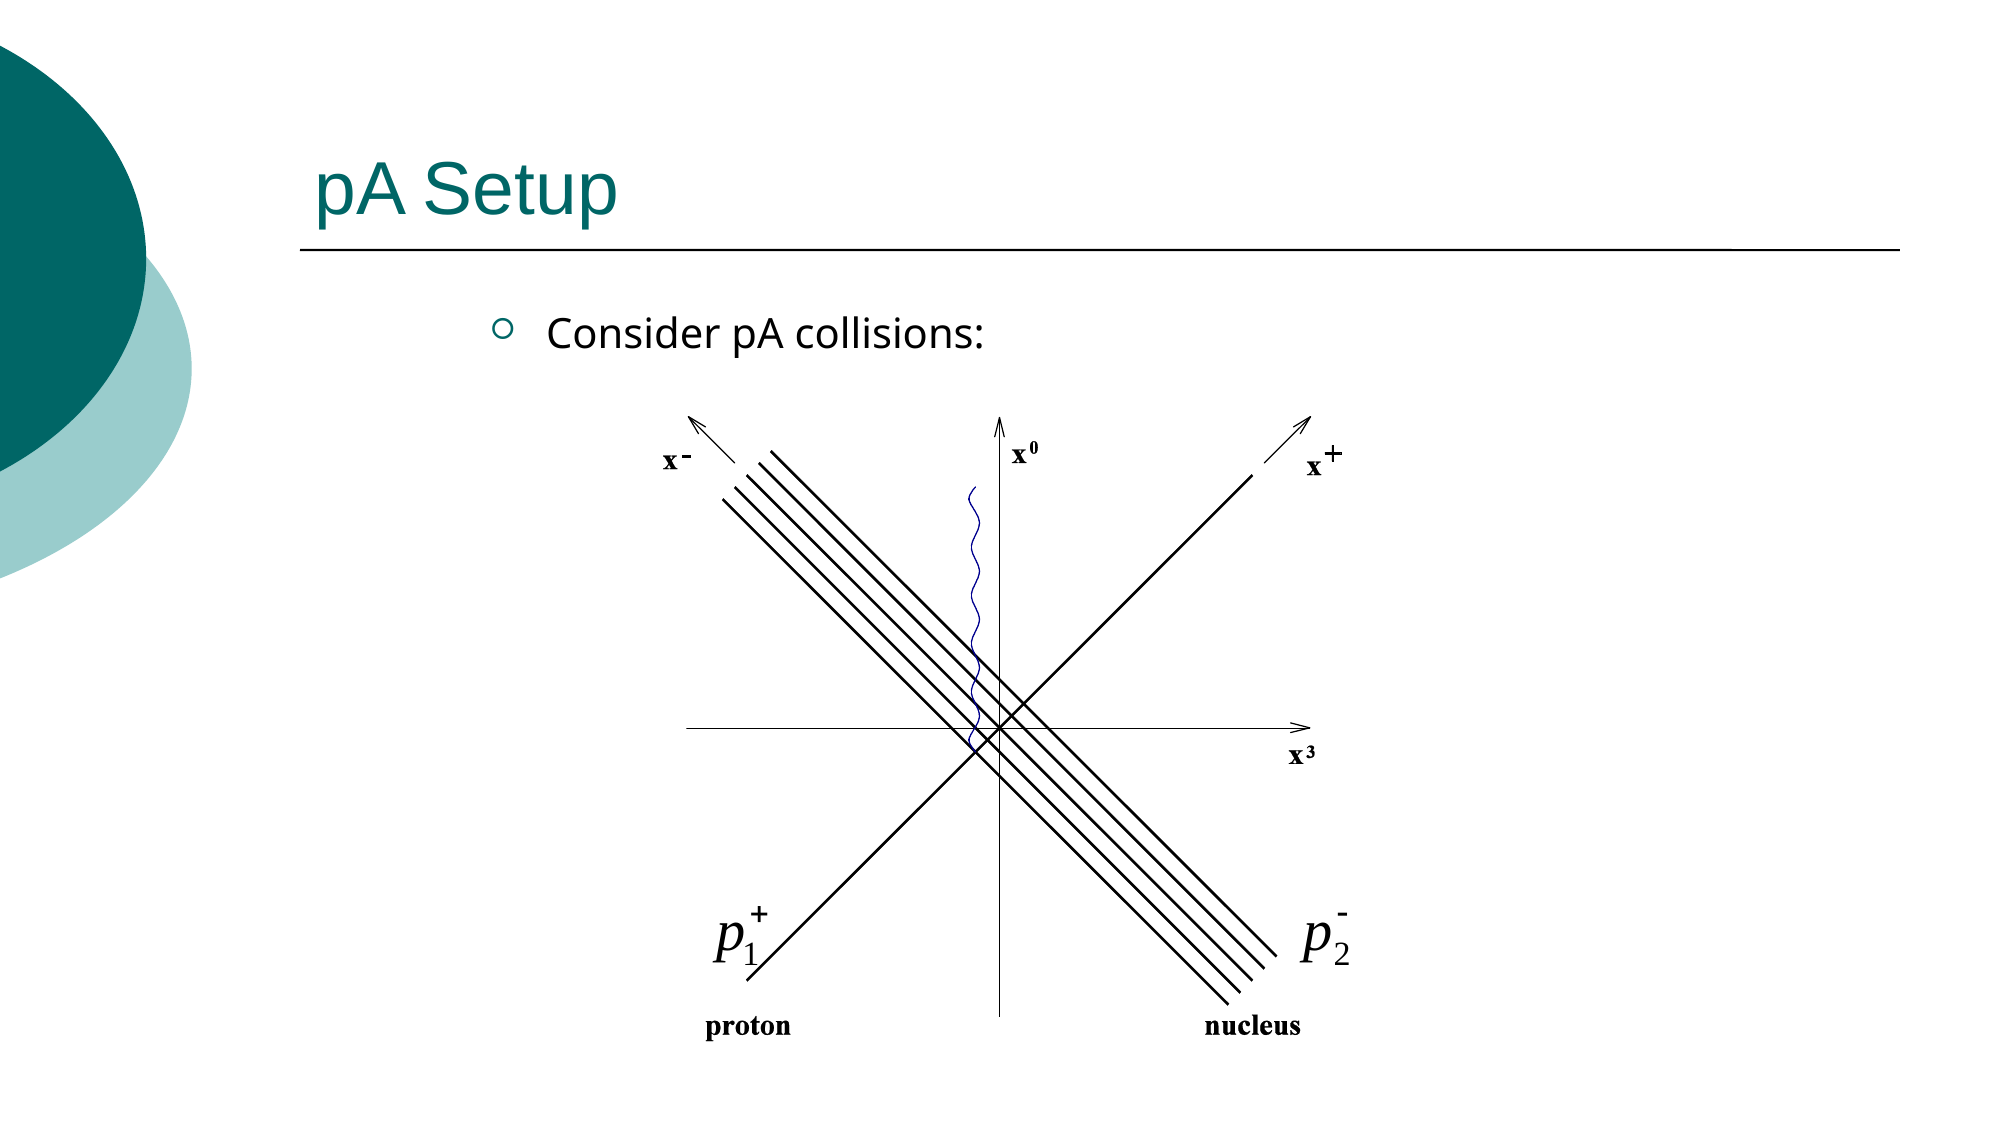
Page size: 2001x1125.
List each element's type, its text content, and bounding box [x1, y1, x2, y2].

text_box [1287, 887, 1366, 975]
picture [662, 412, 1342, 1043]
list Consider pA collisions: [474, 299, 1675, 438]
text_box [699, 887, 778, 975]
title pA Setup [299, 49, 1900, 237]
